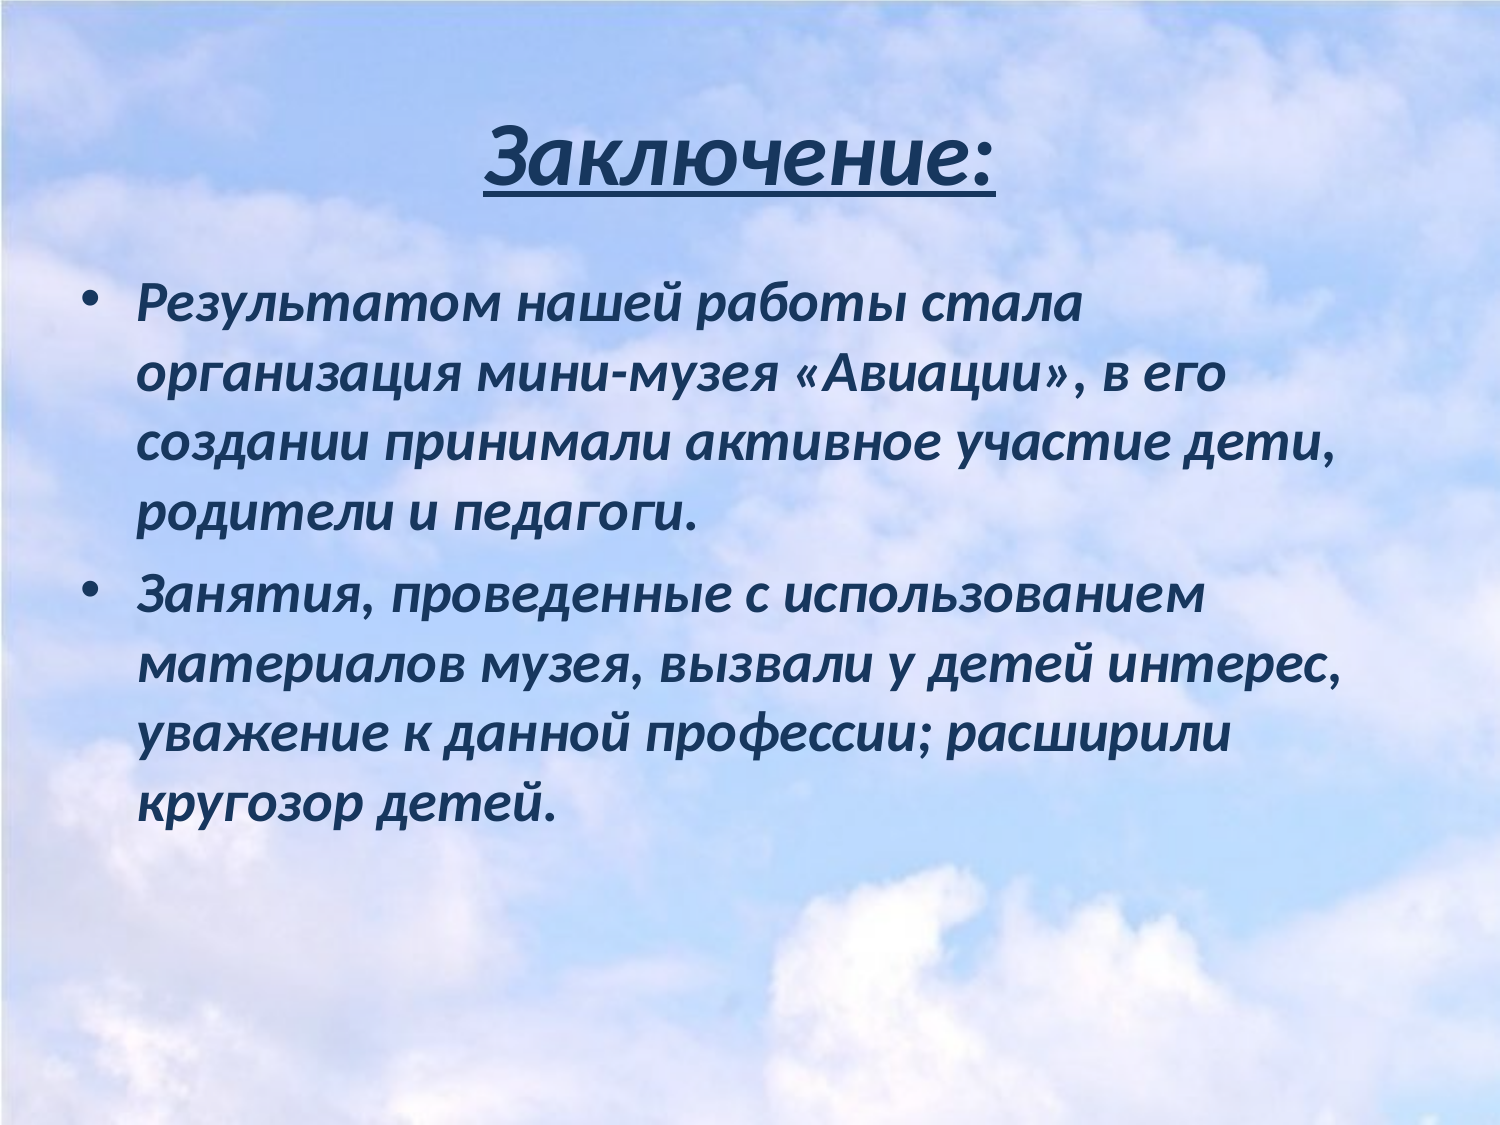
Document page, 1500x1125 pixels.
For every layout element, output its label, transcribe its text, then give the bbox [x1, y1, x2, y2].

list Результатом нашей работы стала организация мини-музея «Авиации», в его создании принимали активное участие дети, родители и педагоги. Занятия, проведенные с использованием материалов музея, вызвали у детей интерес, уважение к данной профессии; расширили кругозор детей. [64, 255, 1415, 1057]
title Заключение: [64, 54, 1415, 243]
